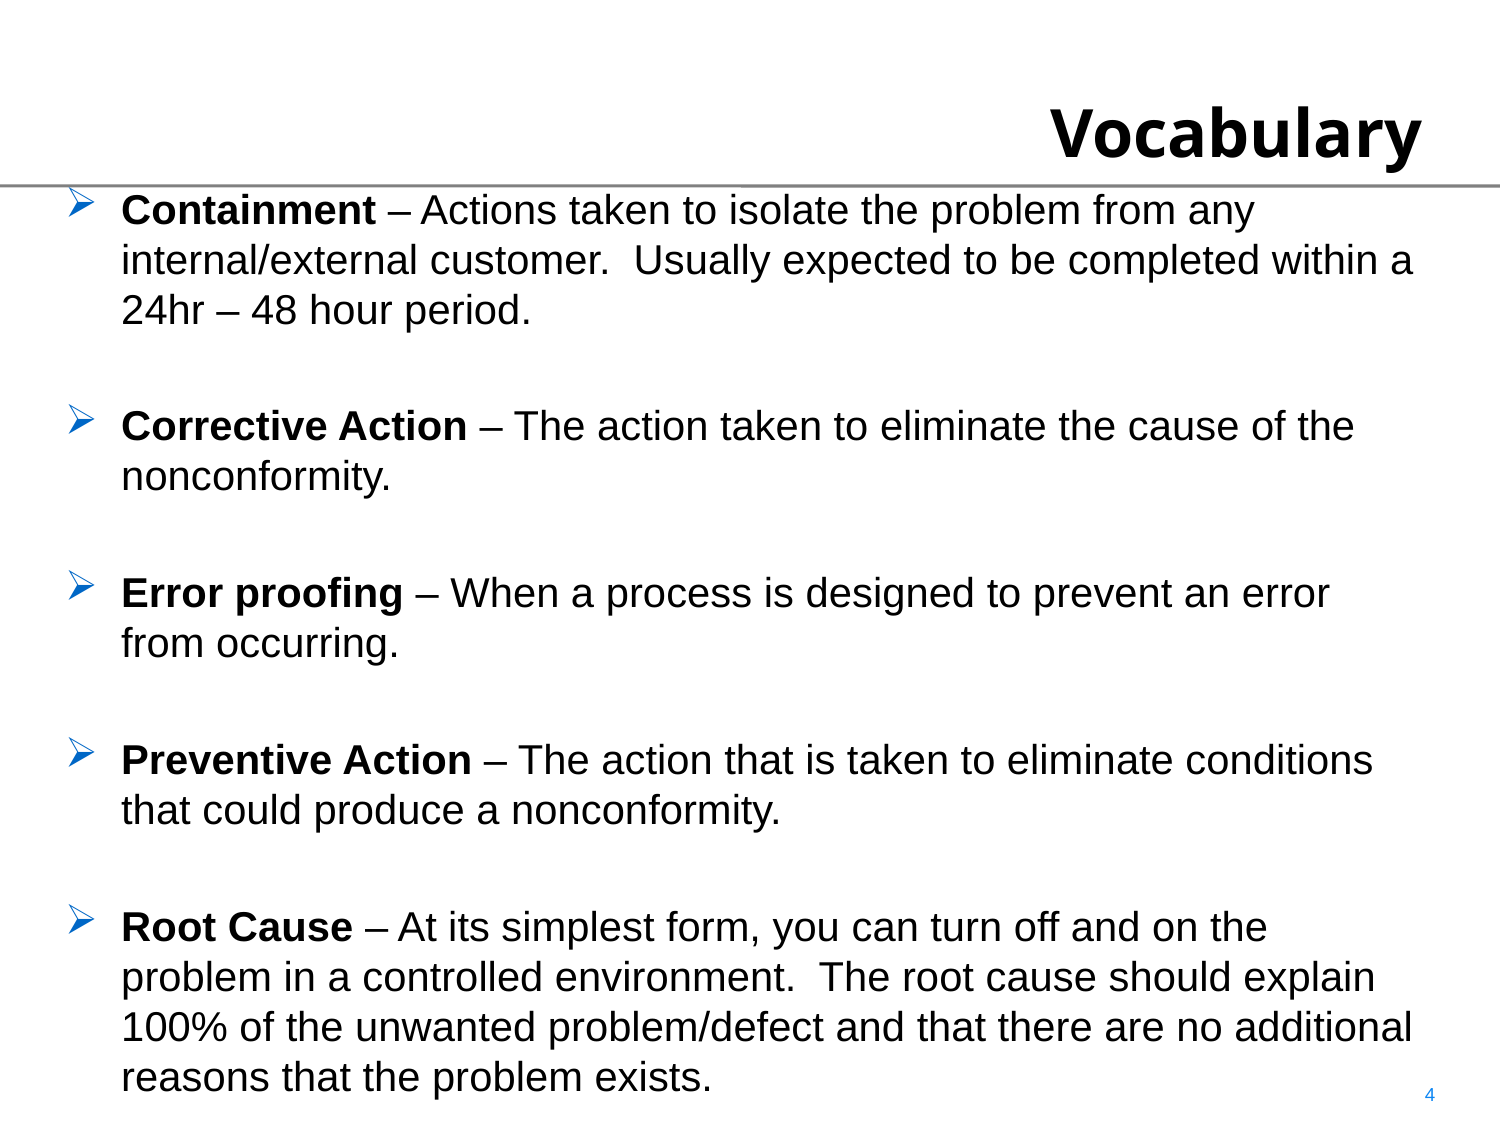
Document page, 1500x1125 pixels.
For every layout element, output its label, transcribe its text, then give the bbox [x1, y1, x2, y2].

list Containment – Actions taken to isolate the problem from any internal/external customer. Usually expected to be completed within a 24hr – 48 hour period. Corrective Action – The action taken to eliminate the cause of the nonconformity. Error proofing – When a process is designed to prevent an error from occurring. Preventive Action – The action that is taken to eliminate conditions that could produce a nonconformity. Root Cause – At its simplest form, you can turn off and on the problem in a controlled environment. The root cause should explain 100% of the unwanted problem/defect and that there are no additional reasons that the problem exists. [50, 174, 1438, 946]
title Vocabulary [137, 0, 1438, 174]
